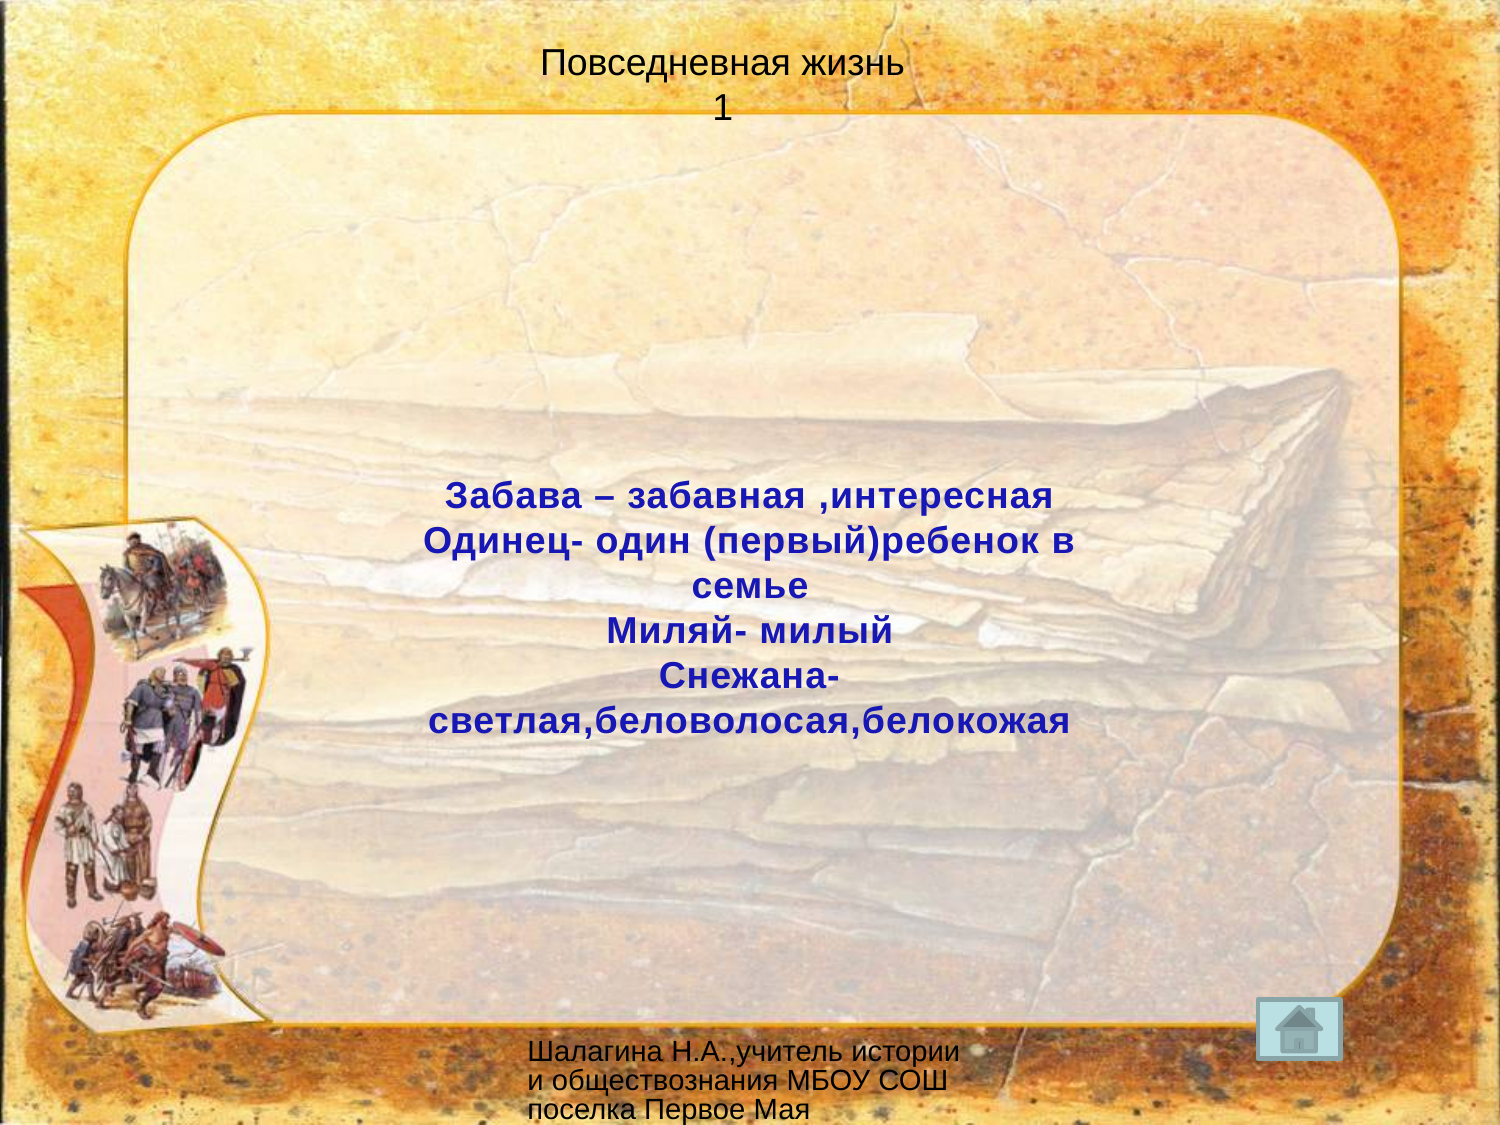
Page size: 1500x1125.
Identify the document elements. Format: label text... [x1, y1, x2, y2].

text_box Повседневная жизнь 1 [525, 30, 921, 136]
picture [0, 0, 1500, 1125]
text_box [1256, 997, 1343, 1061]
footer Шалагина Н.А.,учитель истории и обществознания МБОУ СОШ поселка Первое Мая [512, 1024, 988, 1103]
text_box Забава – забавная ,интересная Одинец- один (первый)ребенок в семье Миляй- милый Снежана- светлая,беловолосая,белокожая [374, 463, 1125, 749]
